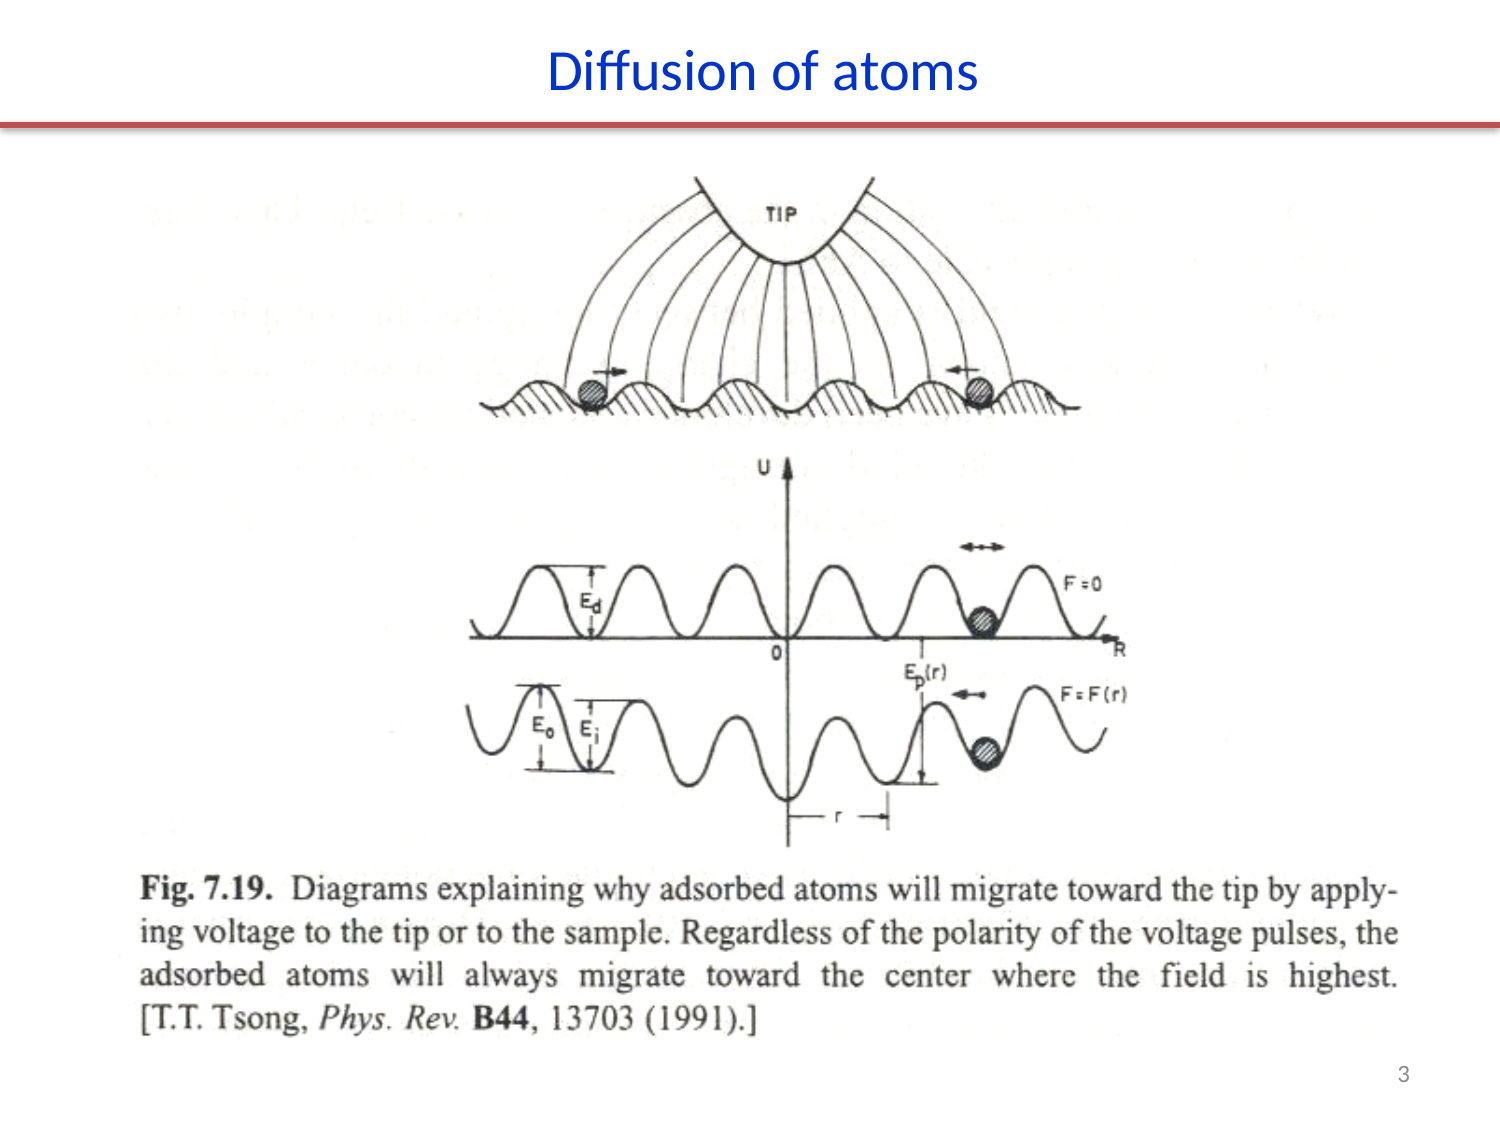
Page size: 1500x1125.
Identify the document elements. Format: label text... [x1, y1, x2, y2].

slide_number 3 [1074, 1042, 1425, 1103]
picture [119, 149, 1413, 1052]
text_box Diffusion of atoms [532, 24, 994, 110]
